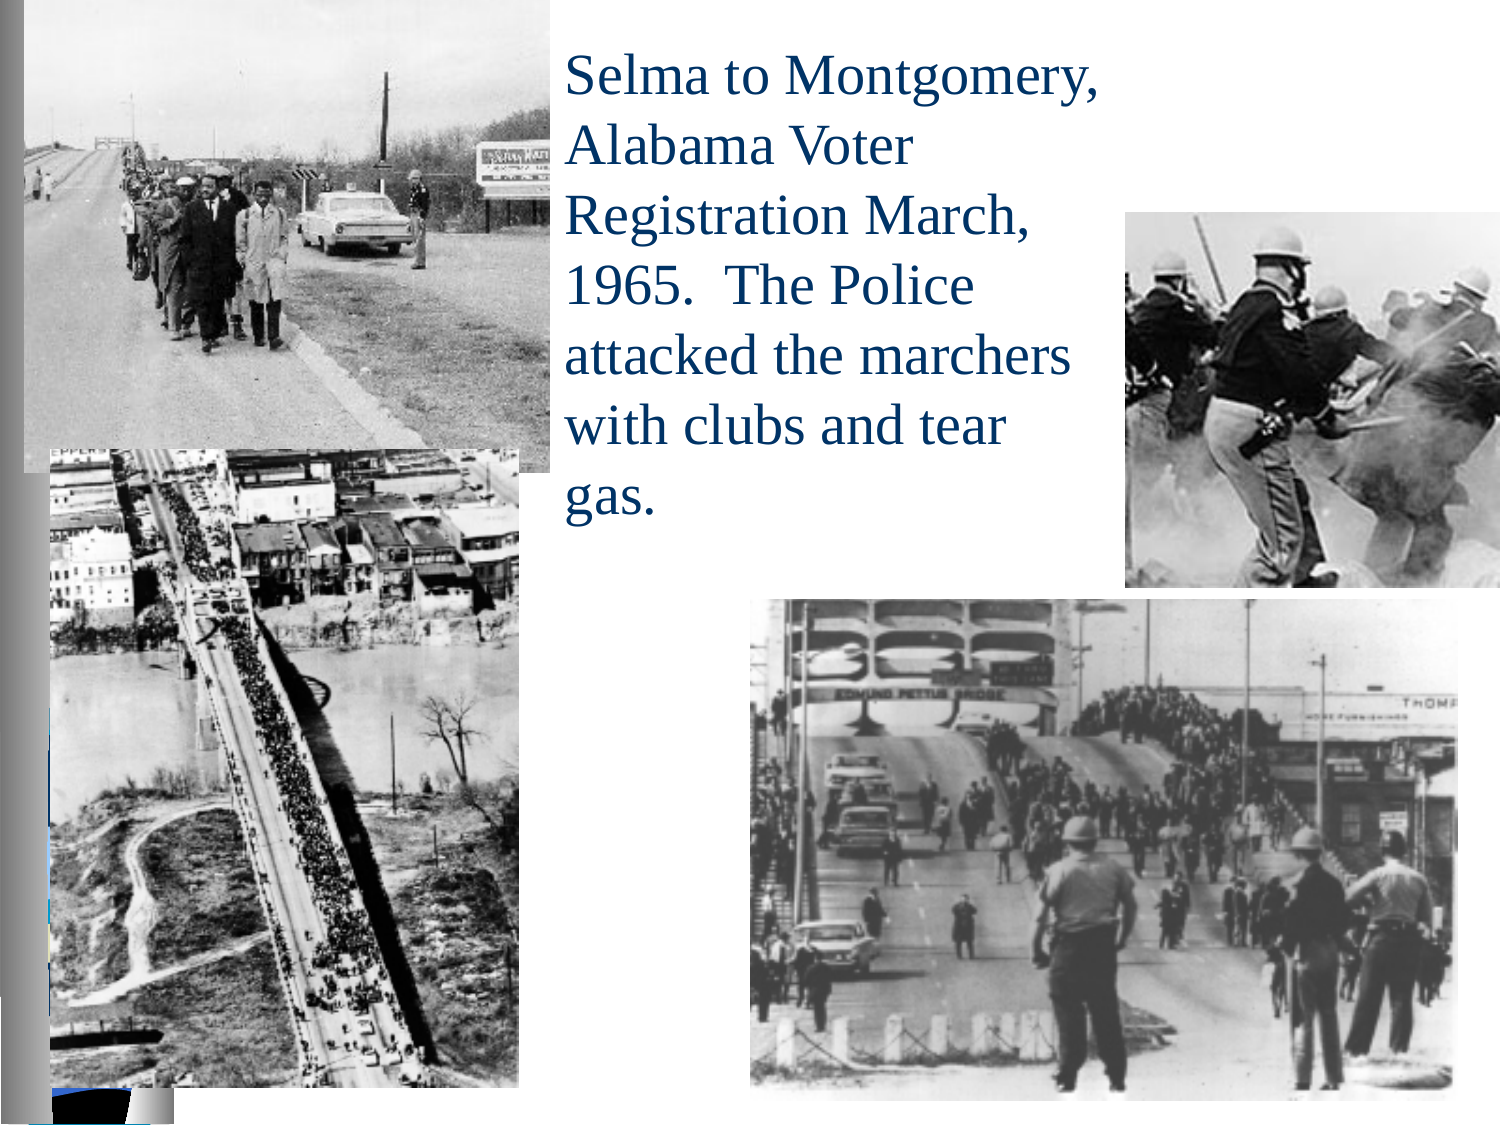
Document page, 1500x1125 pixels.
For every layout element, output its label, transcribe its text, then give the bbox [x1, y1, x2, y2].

picture [749, 599, 1458, 1101]
picture [24, 0, 551, 1088]
picture [1124, 212, 1500, 588]
title Selma to Montgomery, Alabama Voter Registration March, 1965. The Police attacked the marchers with clubs and tear gas. [549, 74, 1126, 488]
